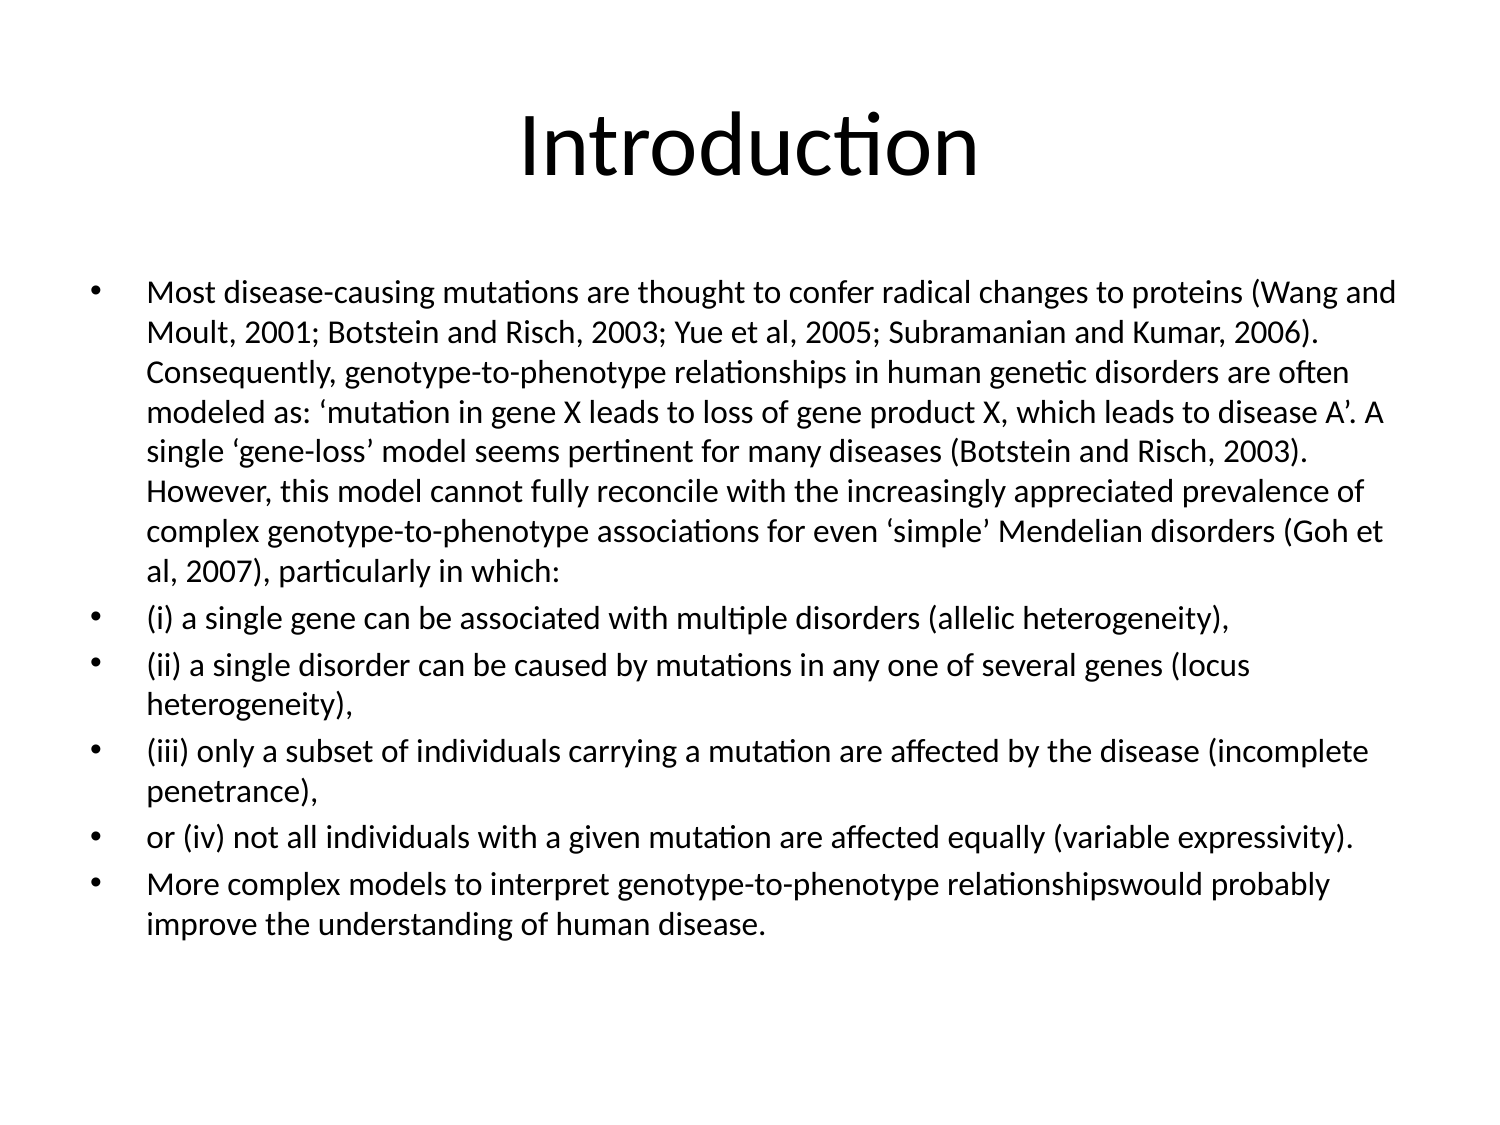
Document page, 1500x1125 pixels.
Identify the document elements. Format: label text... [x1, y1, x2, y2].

title Introduction [75, 45, 1425, 233]
list Most disease-causing mutations are thought to confer radical changes to proteins (Wang and Moult, 2001; Botstein and Risch, 2003; Yue et al, 2005; Subramanian and Kumar, 2006). Consequently, genotype-to-phenotype relationships in human genetic disorders are often modeled as: ‘mutation in gene X leads to loss of gene product X, which leads to disease A’. A single ‘gene-loss’ model seems pertinent for many diseases (Botstein and Risch, 2003). However, this model cannot fully reconcile with the increasingly appreciated prevalence of complex genotype-to-phenotype associations for even ‘simple’ Mendelian disorders (Goh et al, 2007), particularly in which: (i) a single gene can be associated with multiple disorders (allelic heterogeneity), (ii) a single disorder can be caused by mutations in any one of several genes (locus heterogeneity), (iii) only a subset of individuals carrying a mutation are affected by the disease (incomplete penetrance), or (iv) not all individuals with a given mutation are affected equally (variable expressivity). More complex models to interpret genotype-to-phenotype relationshipswould probably improve the understanding of human disease. [75, 262, 1425, 1005]
